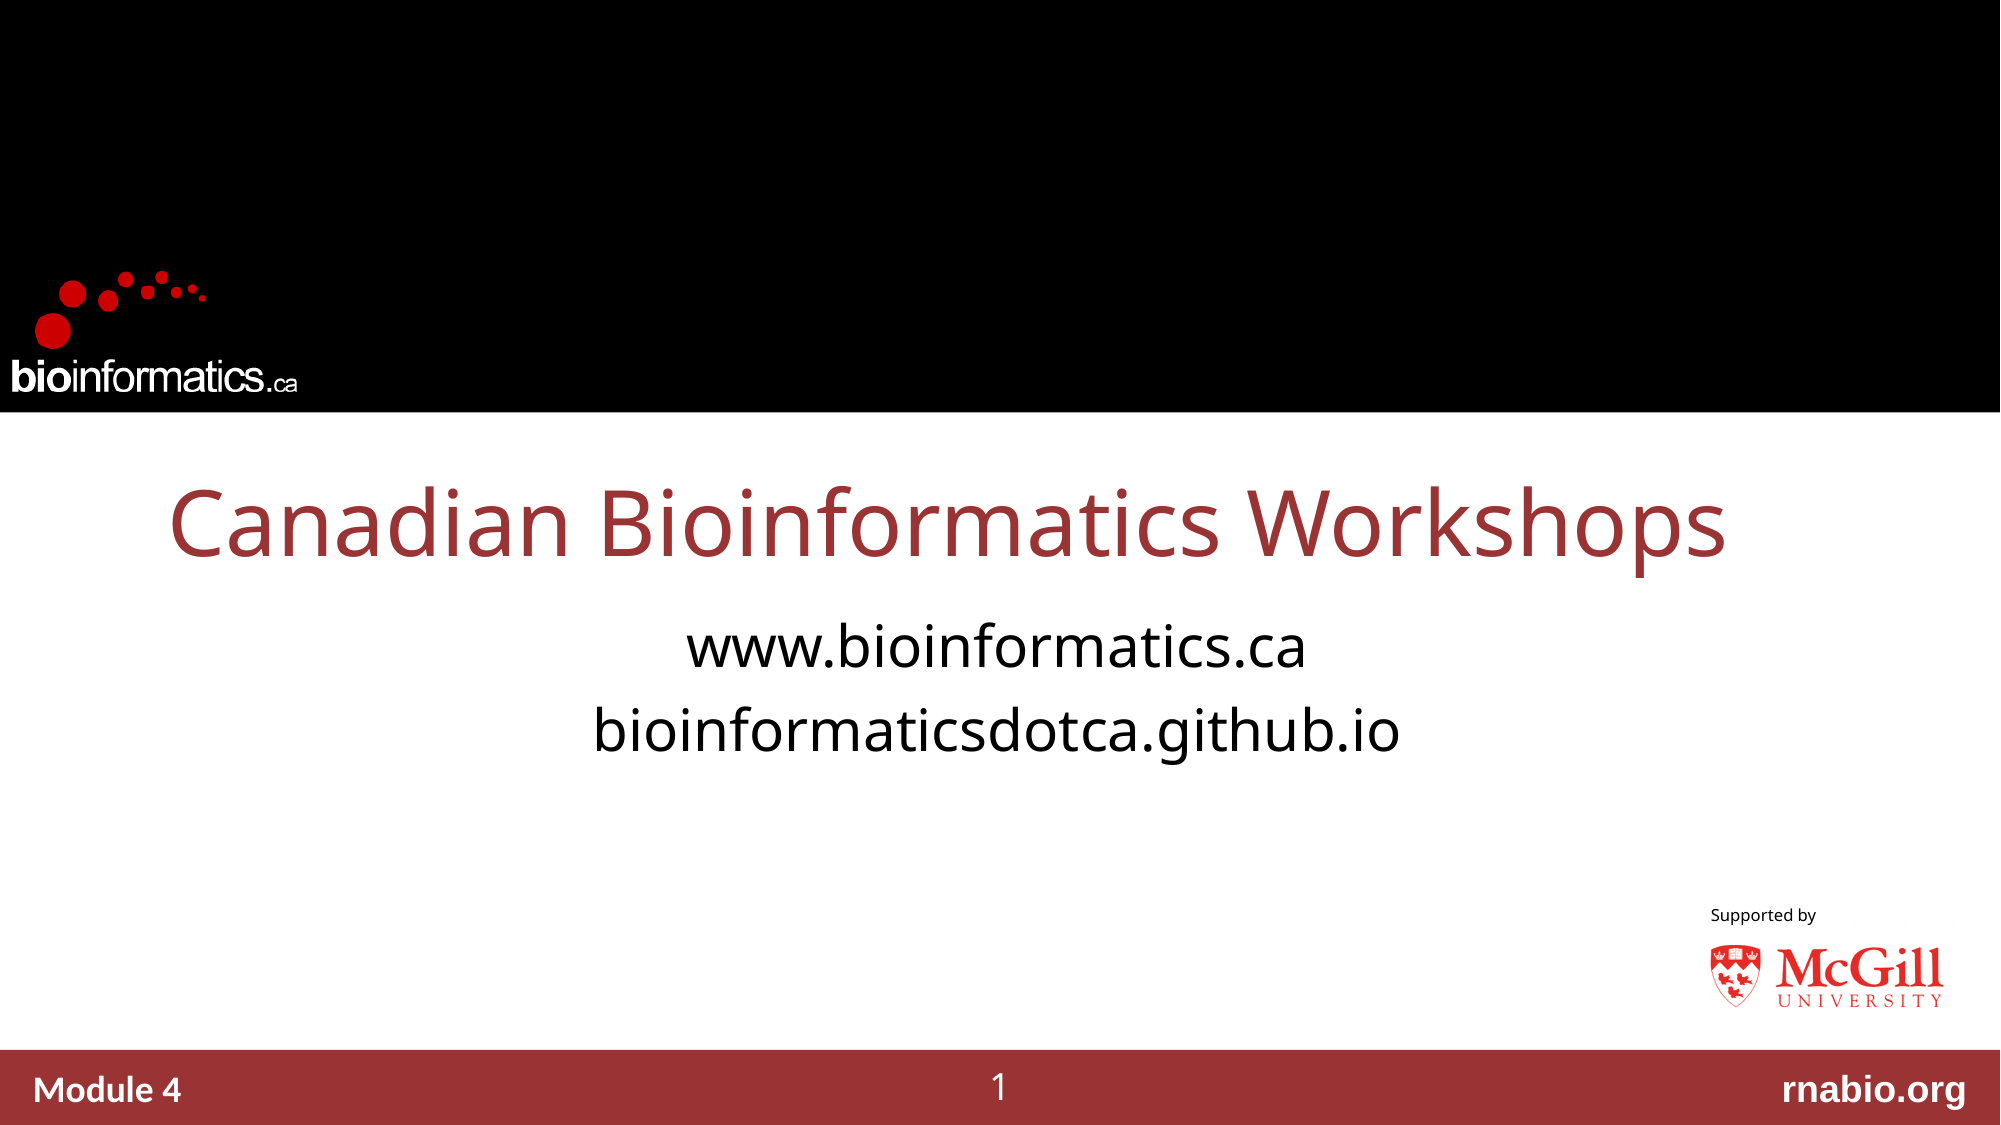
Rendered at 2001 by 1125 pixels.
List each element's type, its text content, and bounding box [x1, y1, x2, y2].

text_box www.bioinformatics.ca bioinformaticsdotca.github.io [337, 610, 1657, 927]
text_box Canadian Bioinformatics Workshops [152, 408, 1842, 646]
picture [12, 271, 297, 392]
picture [1673, 883, 1981, 1045]
